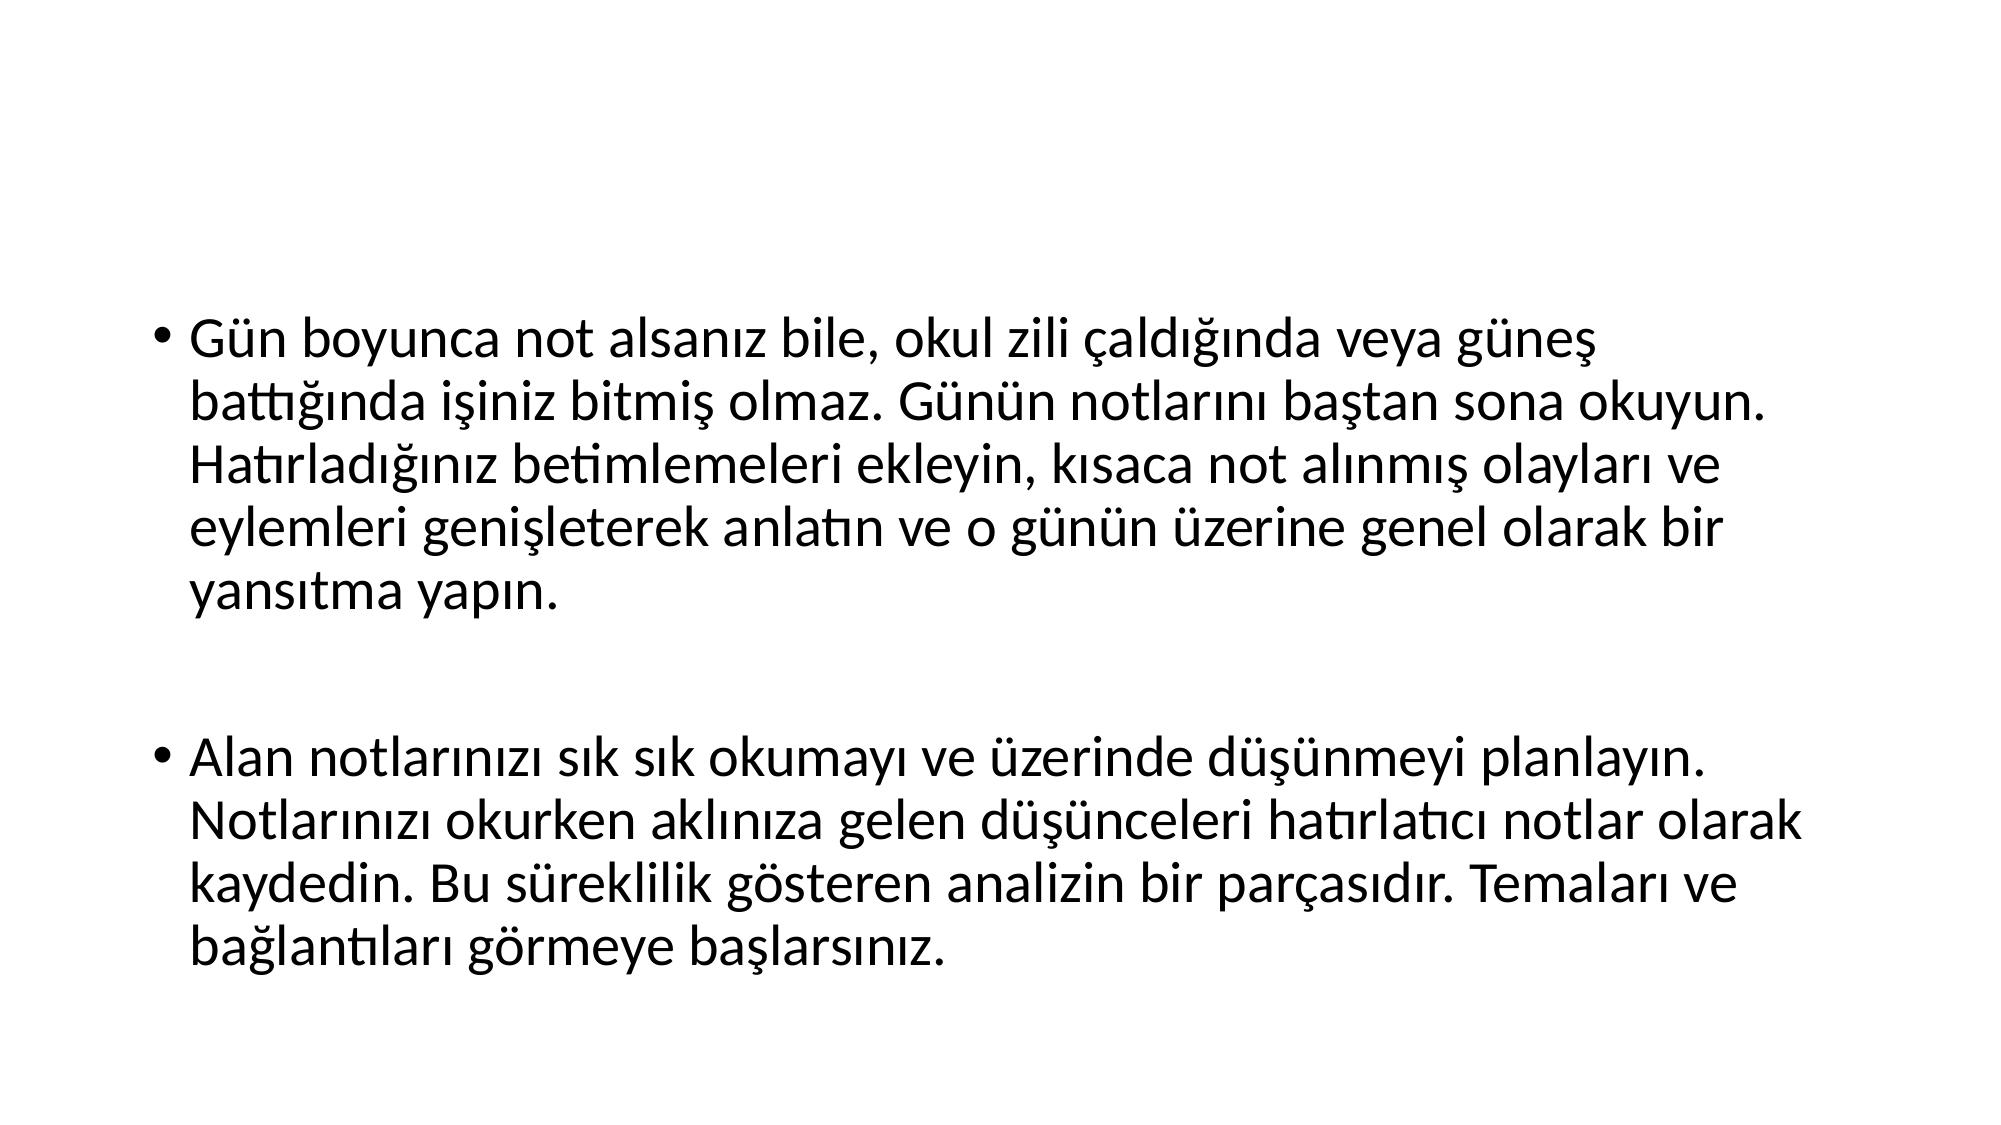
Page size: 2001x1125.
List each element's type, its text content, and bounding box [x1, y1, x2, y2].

list Gün boyunca not alsanız bile, okul zili çaldığında veya güneş battığında işiniz bitmiş olmaz. Günün notlarını baştan sona okuyun. Hatırladığınız betimlemeleri ekleyin, kısaca not alınmış olayları ve eylemleri genişleterek anlatın ve o günün üzerine genel olarak bir yansıtma yapın. Alan notlarınızı sık sık okumayı ve üzerinde düşünmeyi planlayın. Notlarınızı okurken aklınıza gelen düşünceleri hatırlatıcı notlar olarak kaydedin. Bu süreklilik gösteren analizin bir parçasıdır. Temaları ve bağlantıları görmeye başlarsınız. [137, 299, 1863, 1014]
